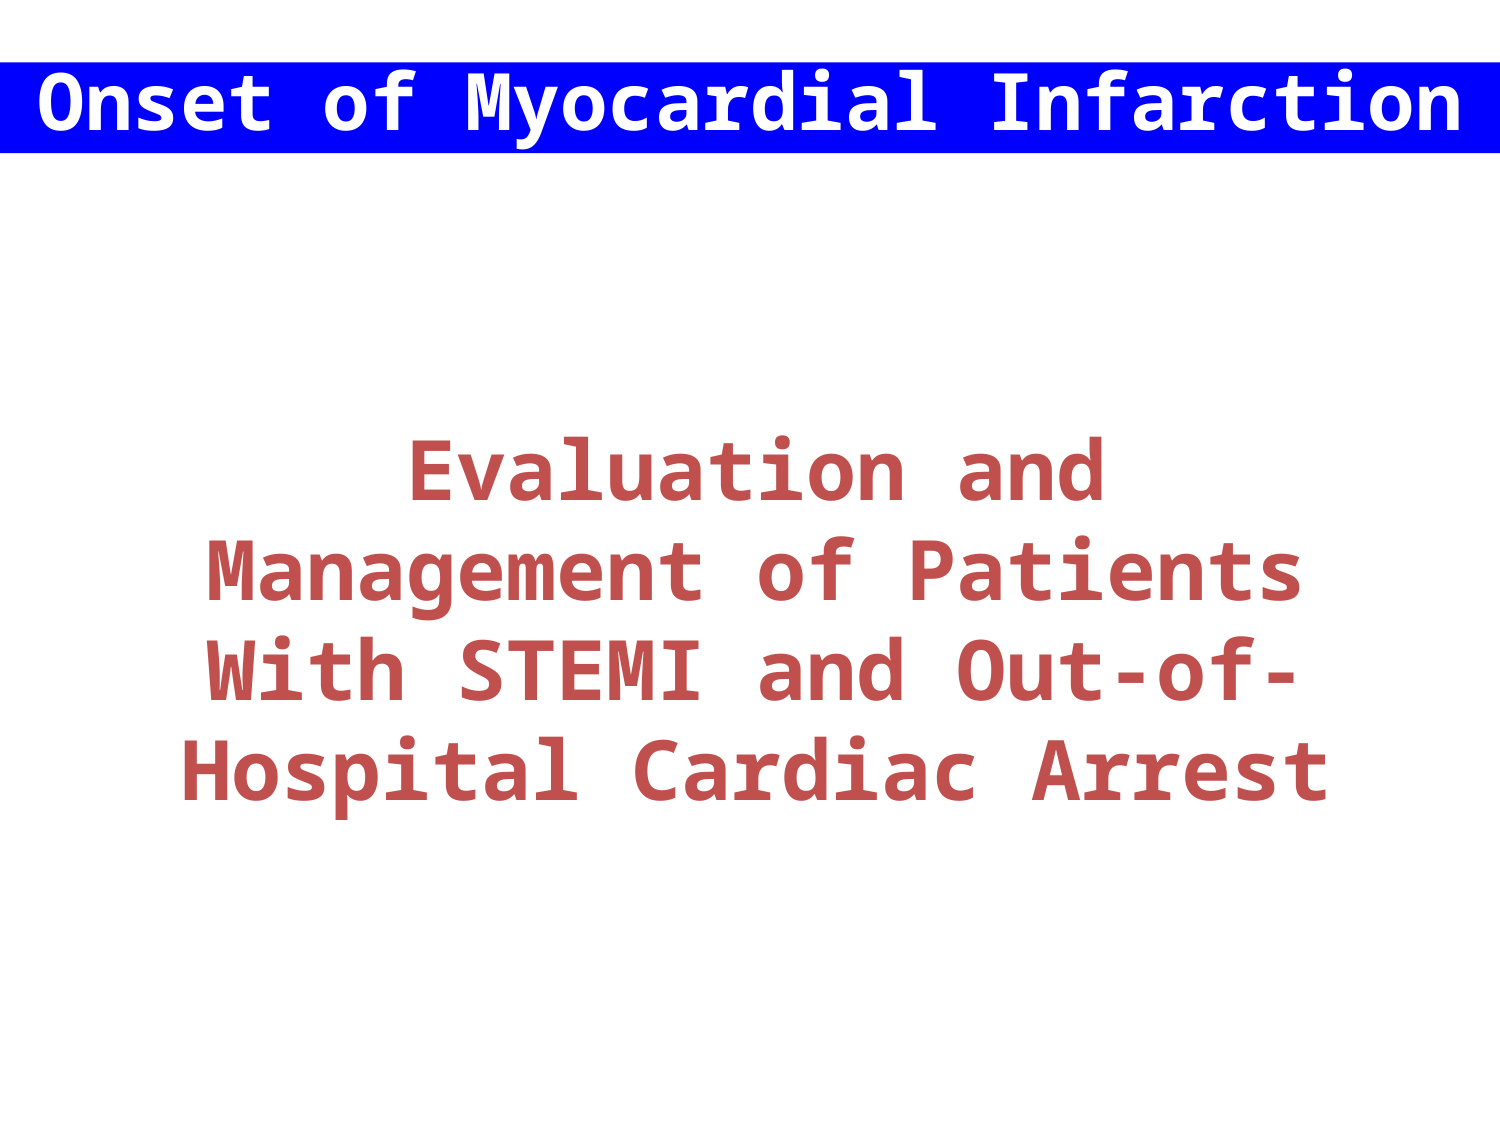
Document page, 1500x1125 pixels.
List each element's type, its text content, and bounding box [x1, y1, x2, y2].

text_box Onset of Myocardial Infarction [0, 62, 1500, 154]
text_box Evaluation and Management of Patients With STEMI and Out-of-Hospital Cardiac Arrest [162, 409, 1350, 825]
